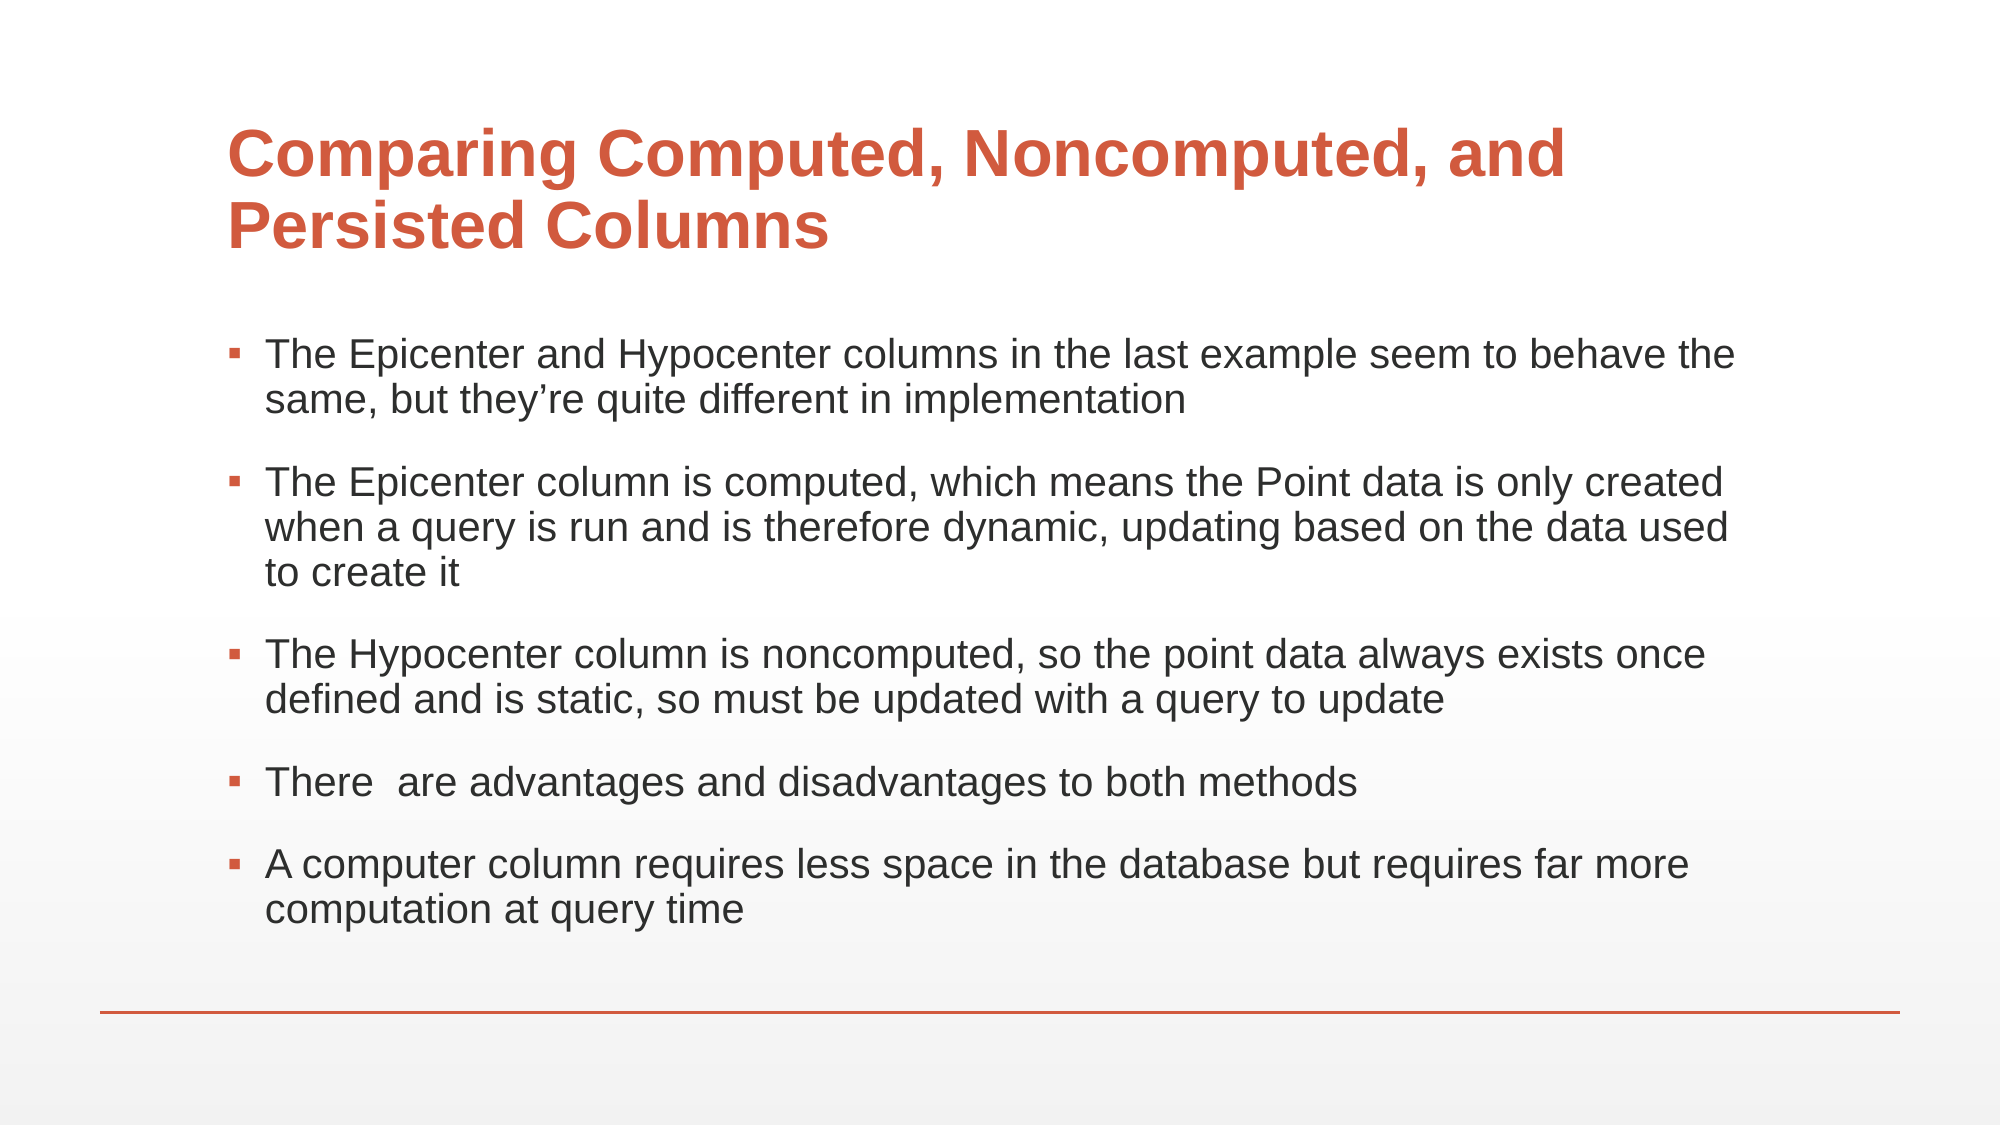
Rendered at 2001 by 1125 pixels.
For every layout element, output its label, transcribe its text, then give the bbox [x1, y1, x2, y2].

list The Epicenter and Hypocenter columns in the last example seem to behave the same, but they’re quite different in implementation The Epicenter column is computed, which means the Point data is only created when a query is run and is therefore dynamic, updating based on the data used to create it The Hypocenter column is noncomputed, so the point data always exists once defined and is static, so must be updated with a query to update There are advantages and disadvantages to both methods A computer column requires less space in the database but requires far more computation at query time [212, 324, 1788, 950]
title Comparing Computed, Noncomputed, and Persisted Columns [212, 82, 1788, 271]
